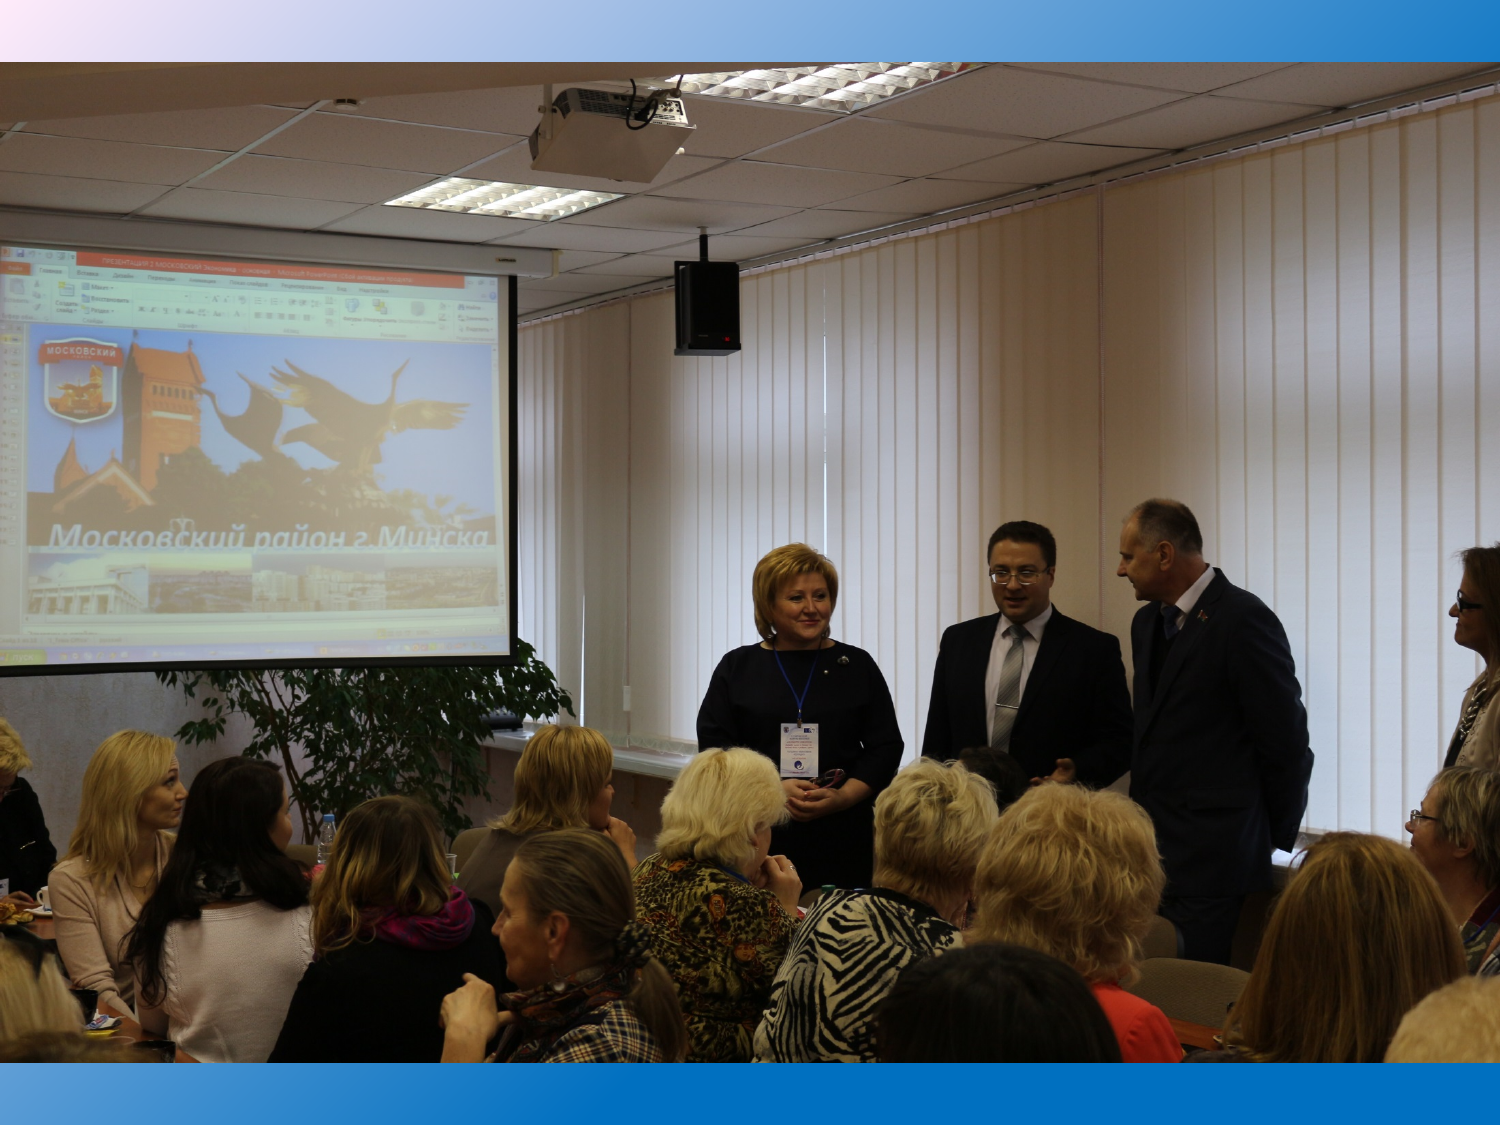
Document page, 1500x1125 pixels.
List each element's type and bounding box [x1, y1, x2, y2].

picture [0, 62, 1500, 1063]
